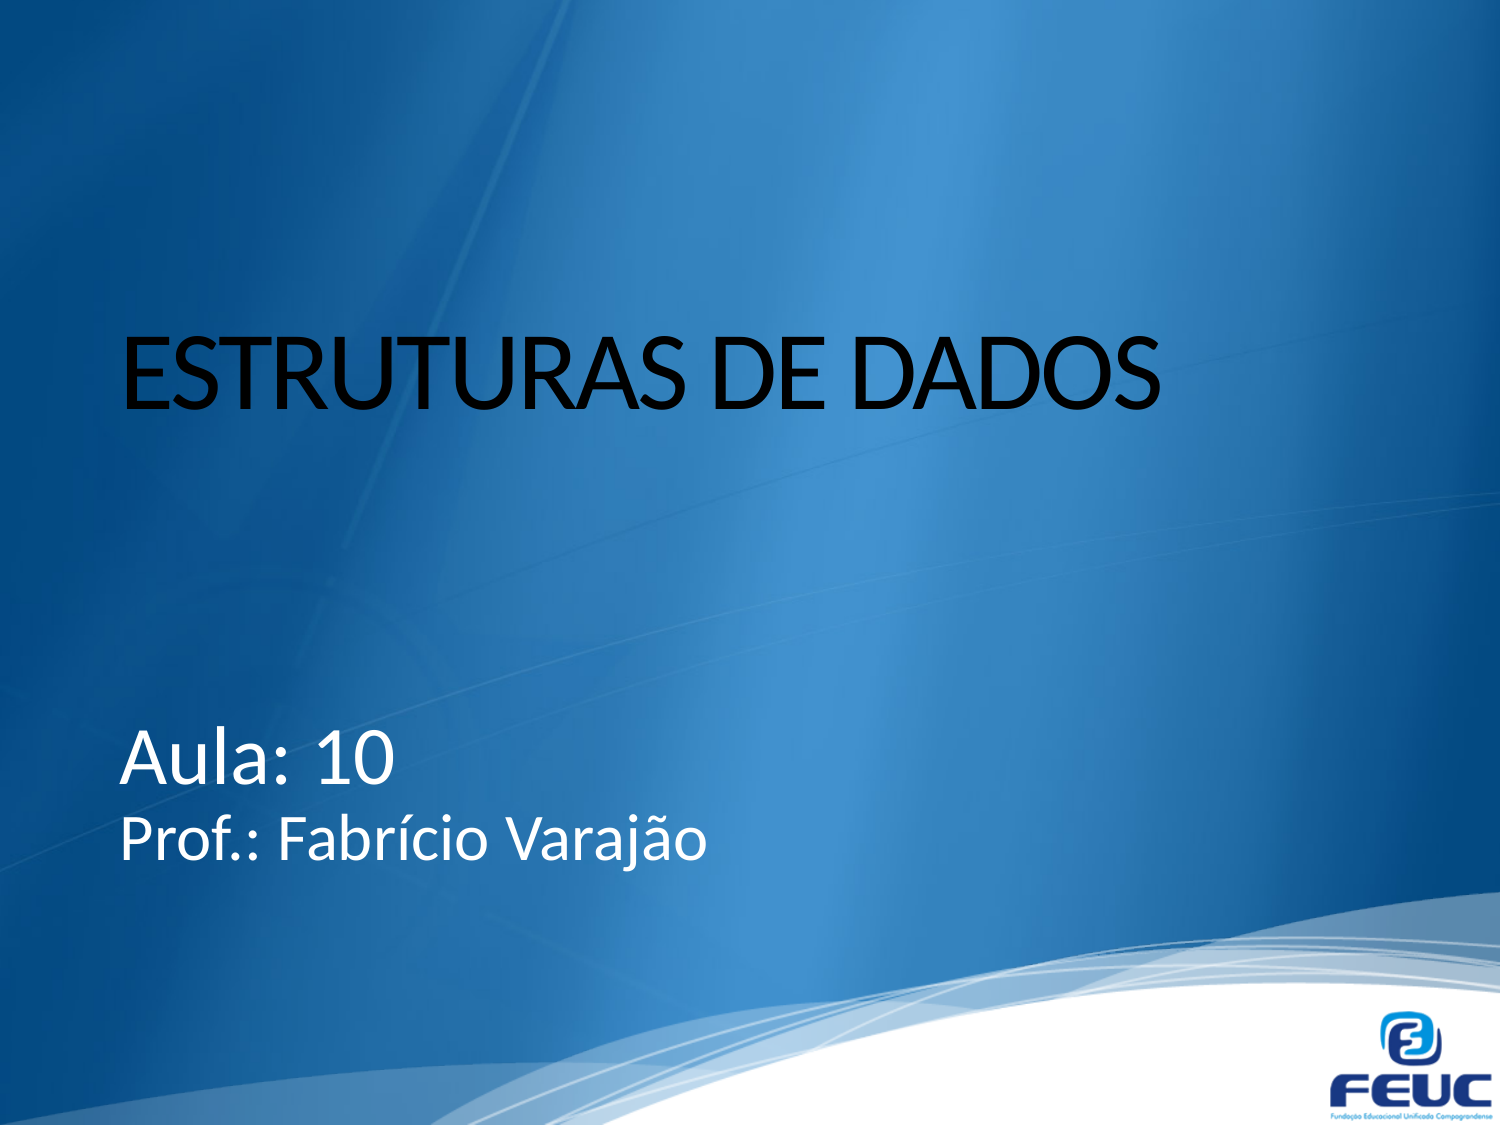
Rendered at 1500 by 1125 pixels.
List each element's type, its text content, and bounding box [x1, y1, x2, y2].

subtitle Aula: 10 Prof.: Fabrício Varajão [119, 712, 1380, 1000]
title ESTRUTURAS DE DADOS [119, 312, 1380, 563]
picture [0, 0, 1500, 1125]
